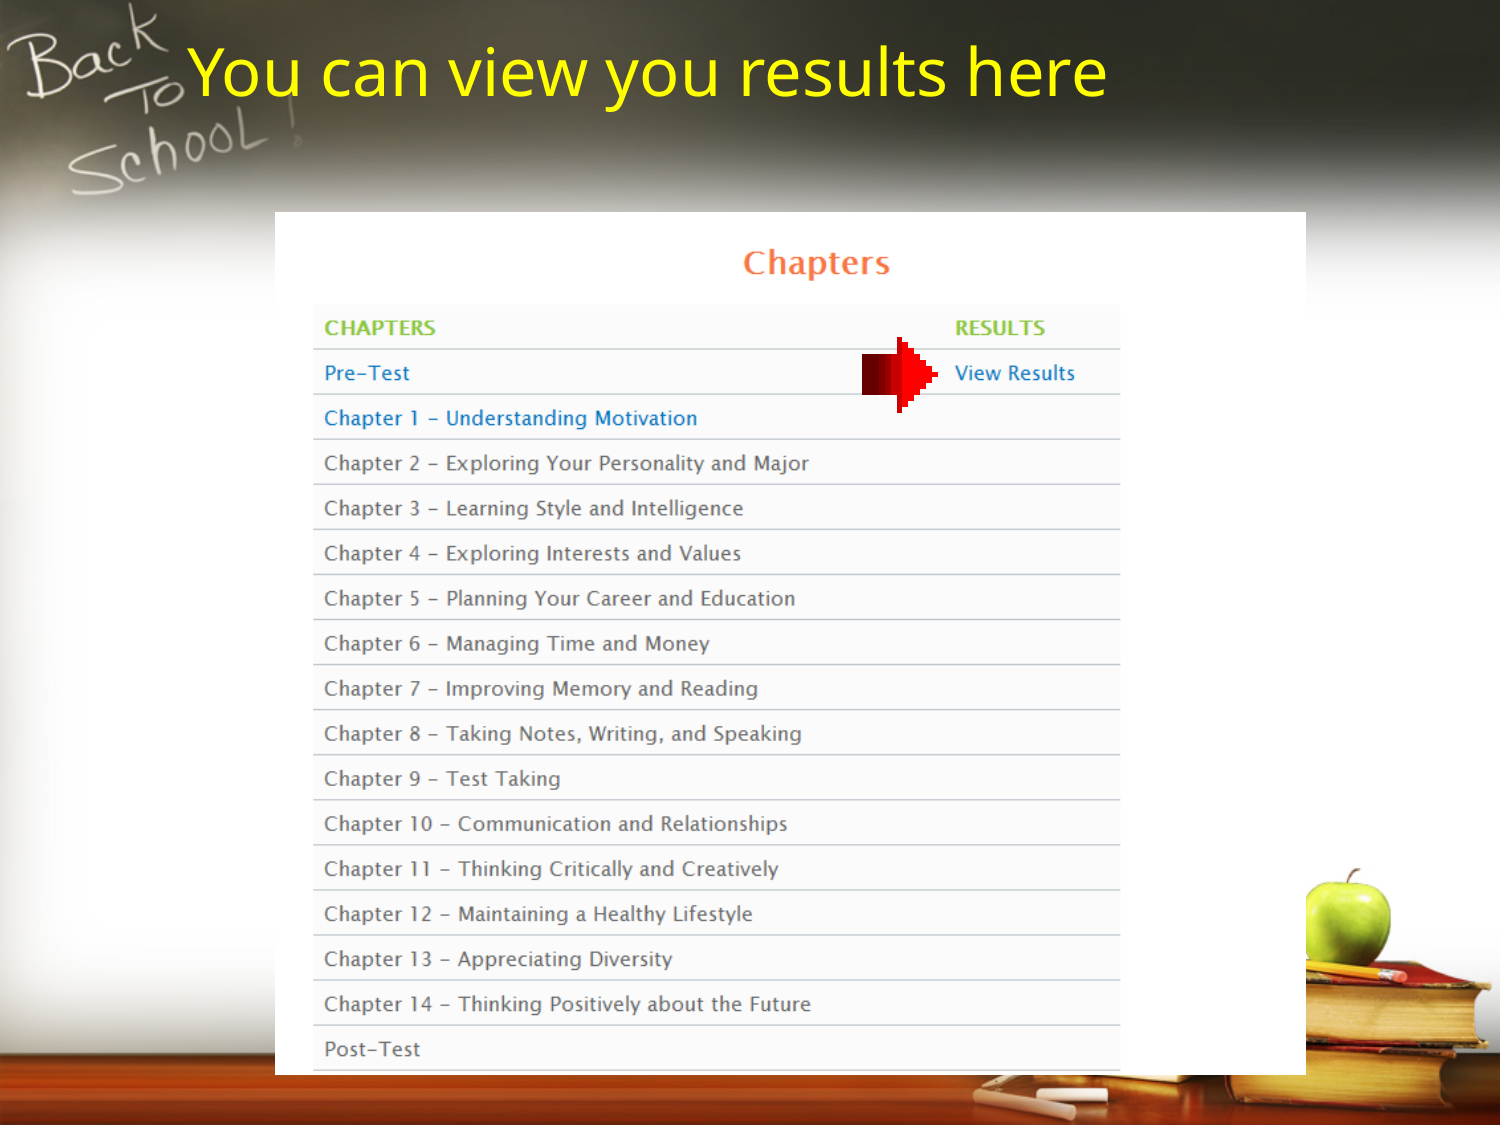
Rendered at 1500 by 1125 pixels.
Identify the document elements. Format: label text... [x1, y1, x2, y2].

picture [0, 139, 1500, 1125]
title You can view you results here [0, 1, 1500, 139]
